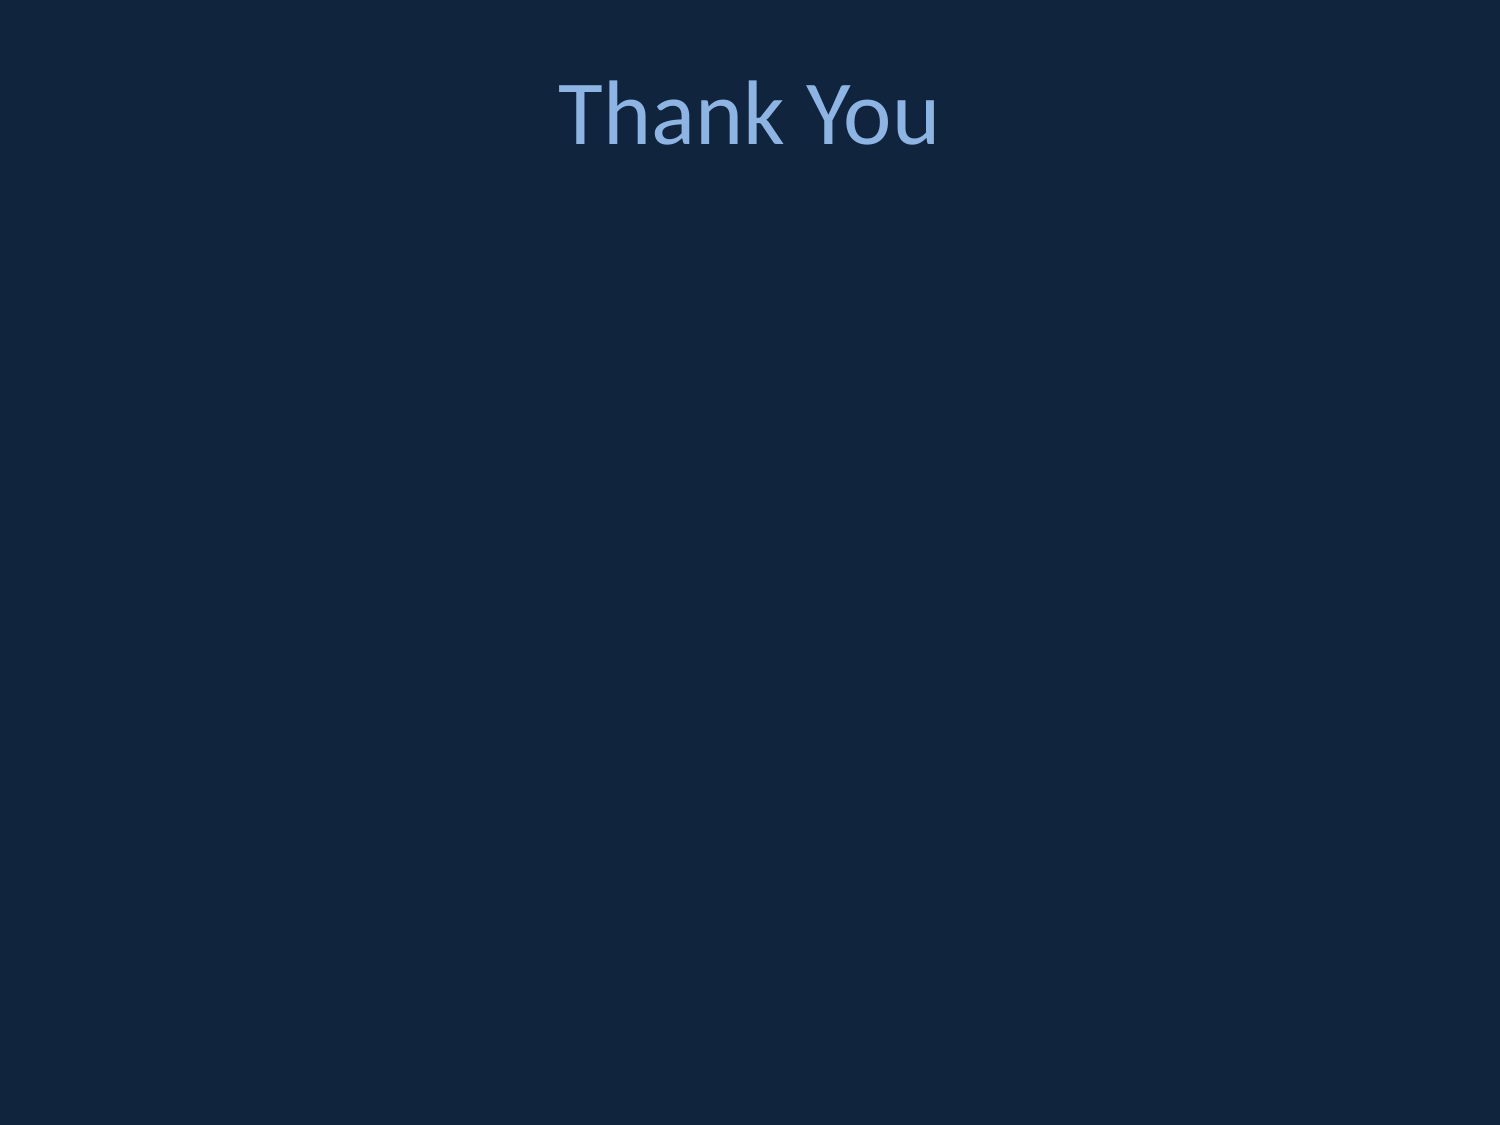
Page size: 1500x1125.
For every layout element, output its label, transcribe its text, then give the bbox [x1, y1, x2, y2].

title Thank You [75, 45, 1425, 233]
